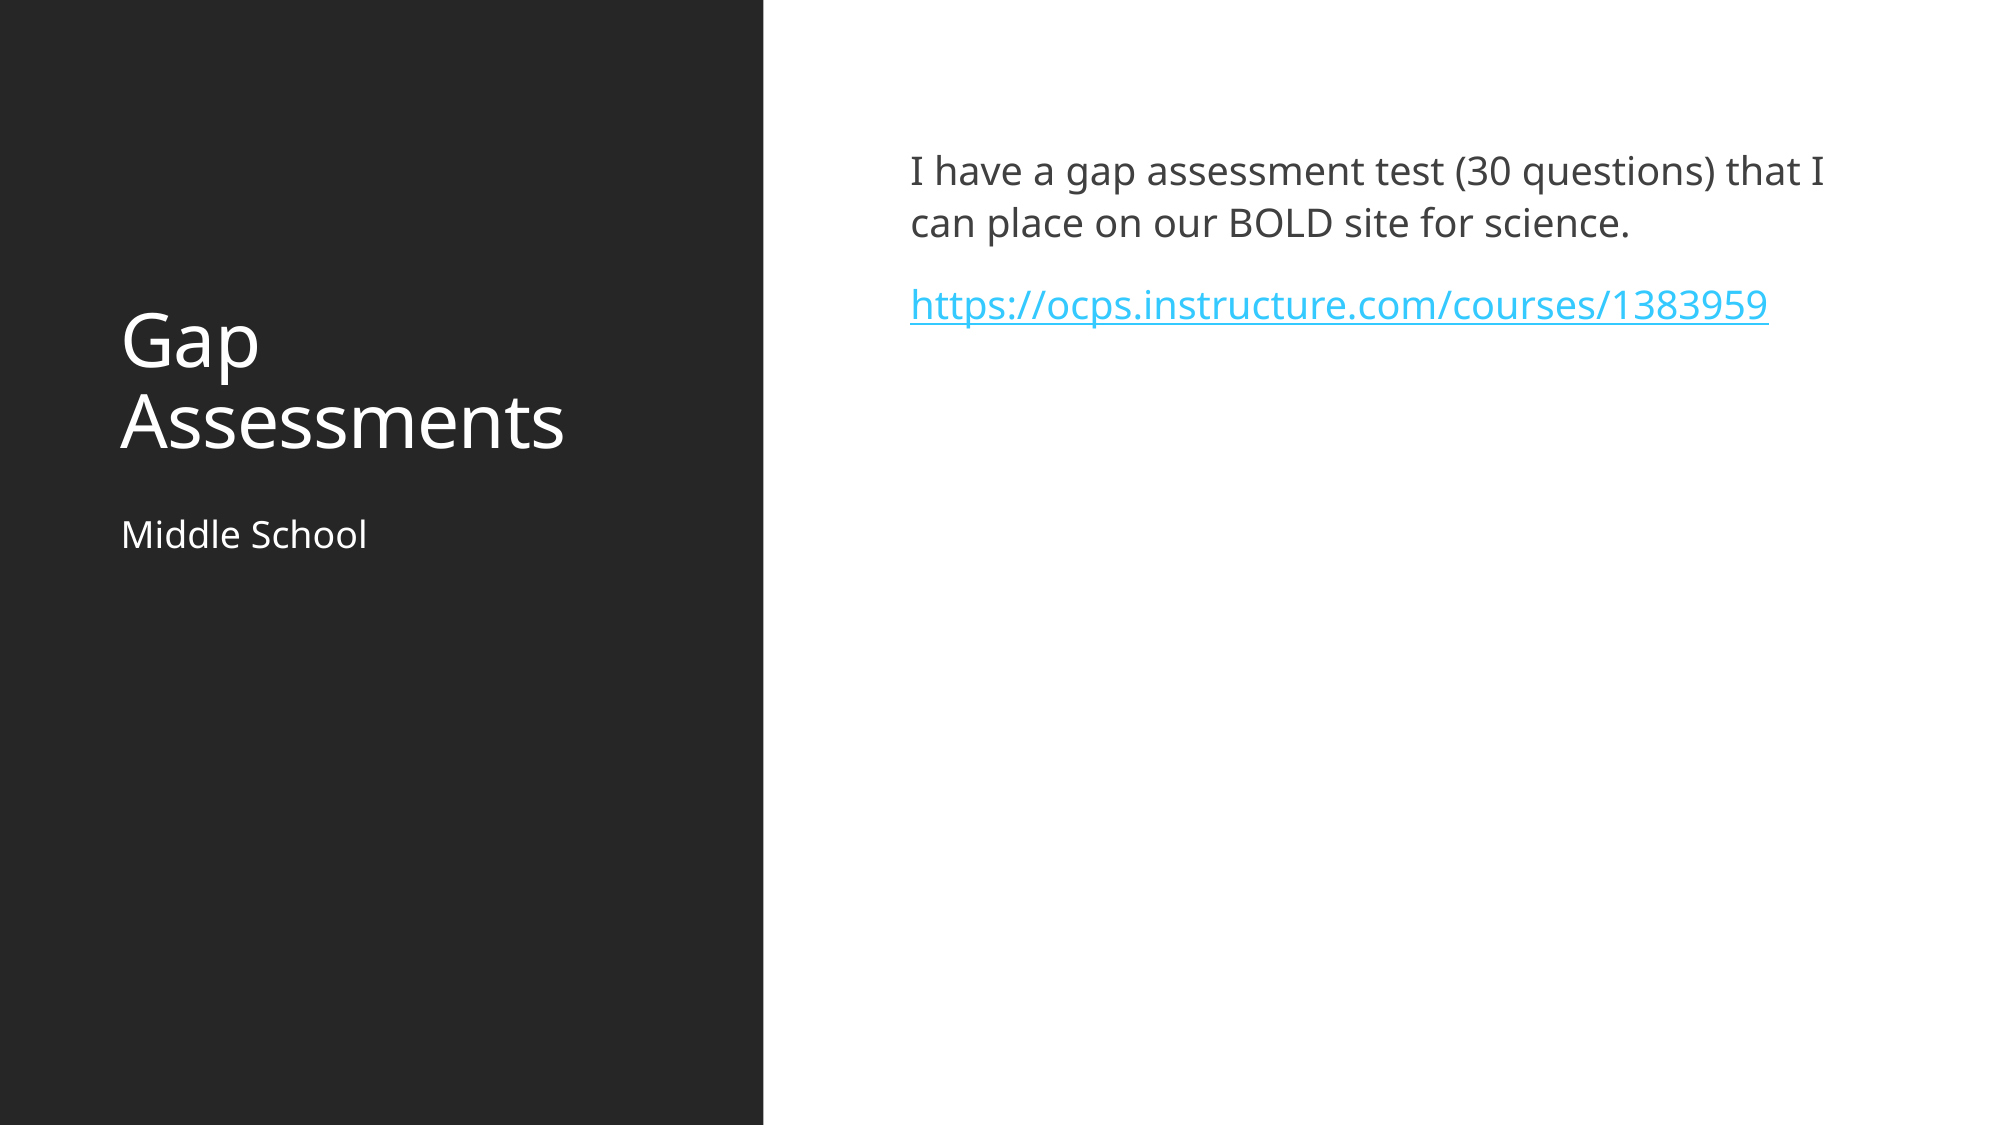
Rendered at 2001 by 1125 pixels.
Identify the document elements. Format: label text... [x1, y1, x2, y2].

title Gap Assessments [105, 128, 683, 473]
list I have a gap assessment test (30 questions) that I can place on our BOLD site for science. https://ocps.instructure.com/courses/1383959 [895, 133, 1868, 1002]
list Middle School [105, 499, 683, 1002]
